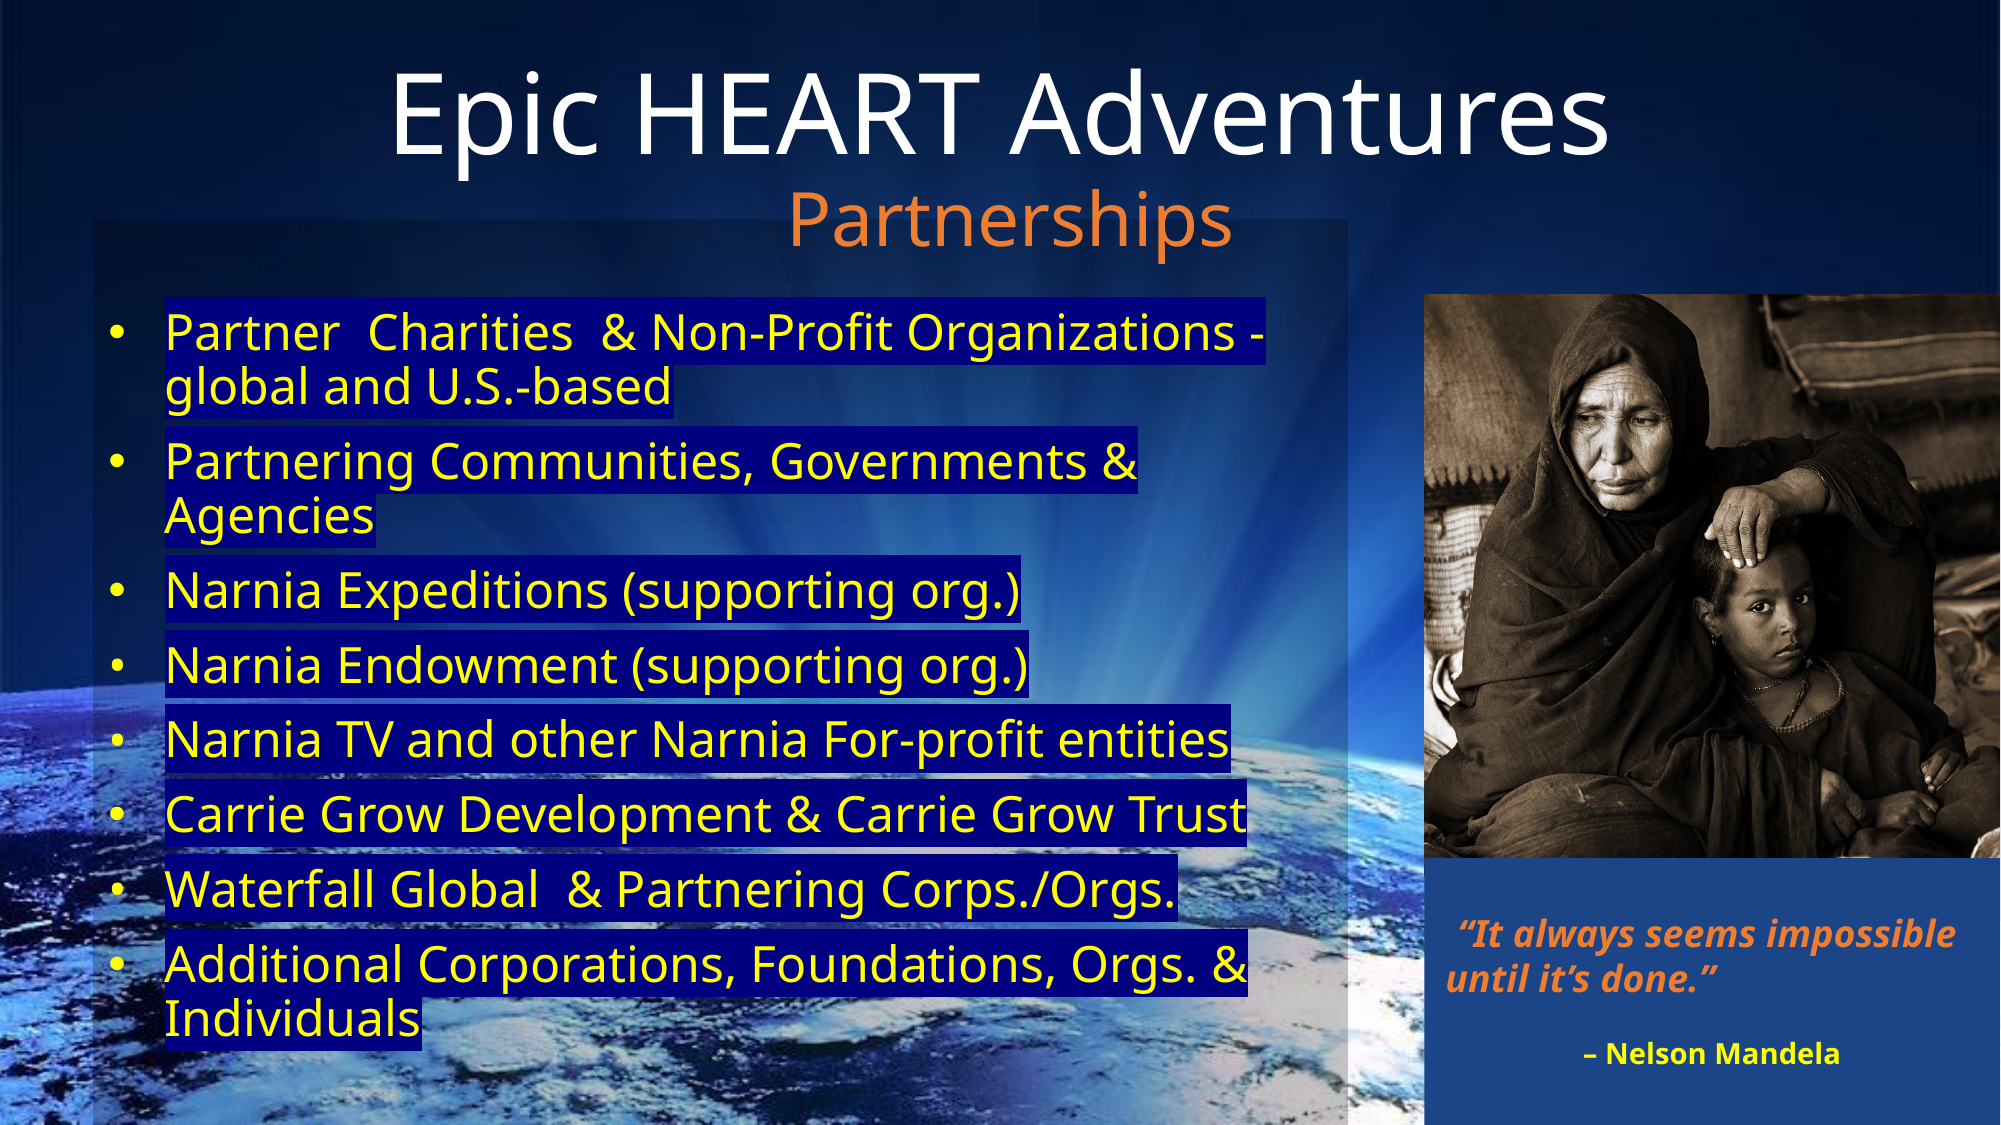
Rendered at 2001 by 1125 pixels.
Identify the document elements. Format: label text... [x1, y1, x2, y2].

title Epic HEART Adventures [249, 43, 1750, 187]
subtitle Partner Charities & Non-Profit Organizations - global and U.S.-based Partnering Communities, Governments & Agencies Narnia Expeditions (supporting org.) Narnia Endowment (supporting org.) Narnia TV and other Narnia For-profit entities Carrie Grow Development & Carrie Grow Trust Waterfall Global & Partnering Corps./Orgs. Additional Corporations, Foundations, Orgs. & Individuals [93, 219, 1348, 1125]
text_box “It always seems impossible until it’s done.” – Nelson Mandela [1424, 882, 2000, 1125]
picture [0, 0, 2001, 1125]
text_box Partnerships [771, 164, 1251, 307]
